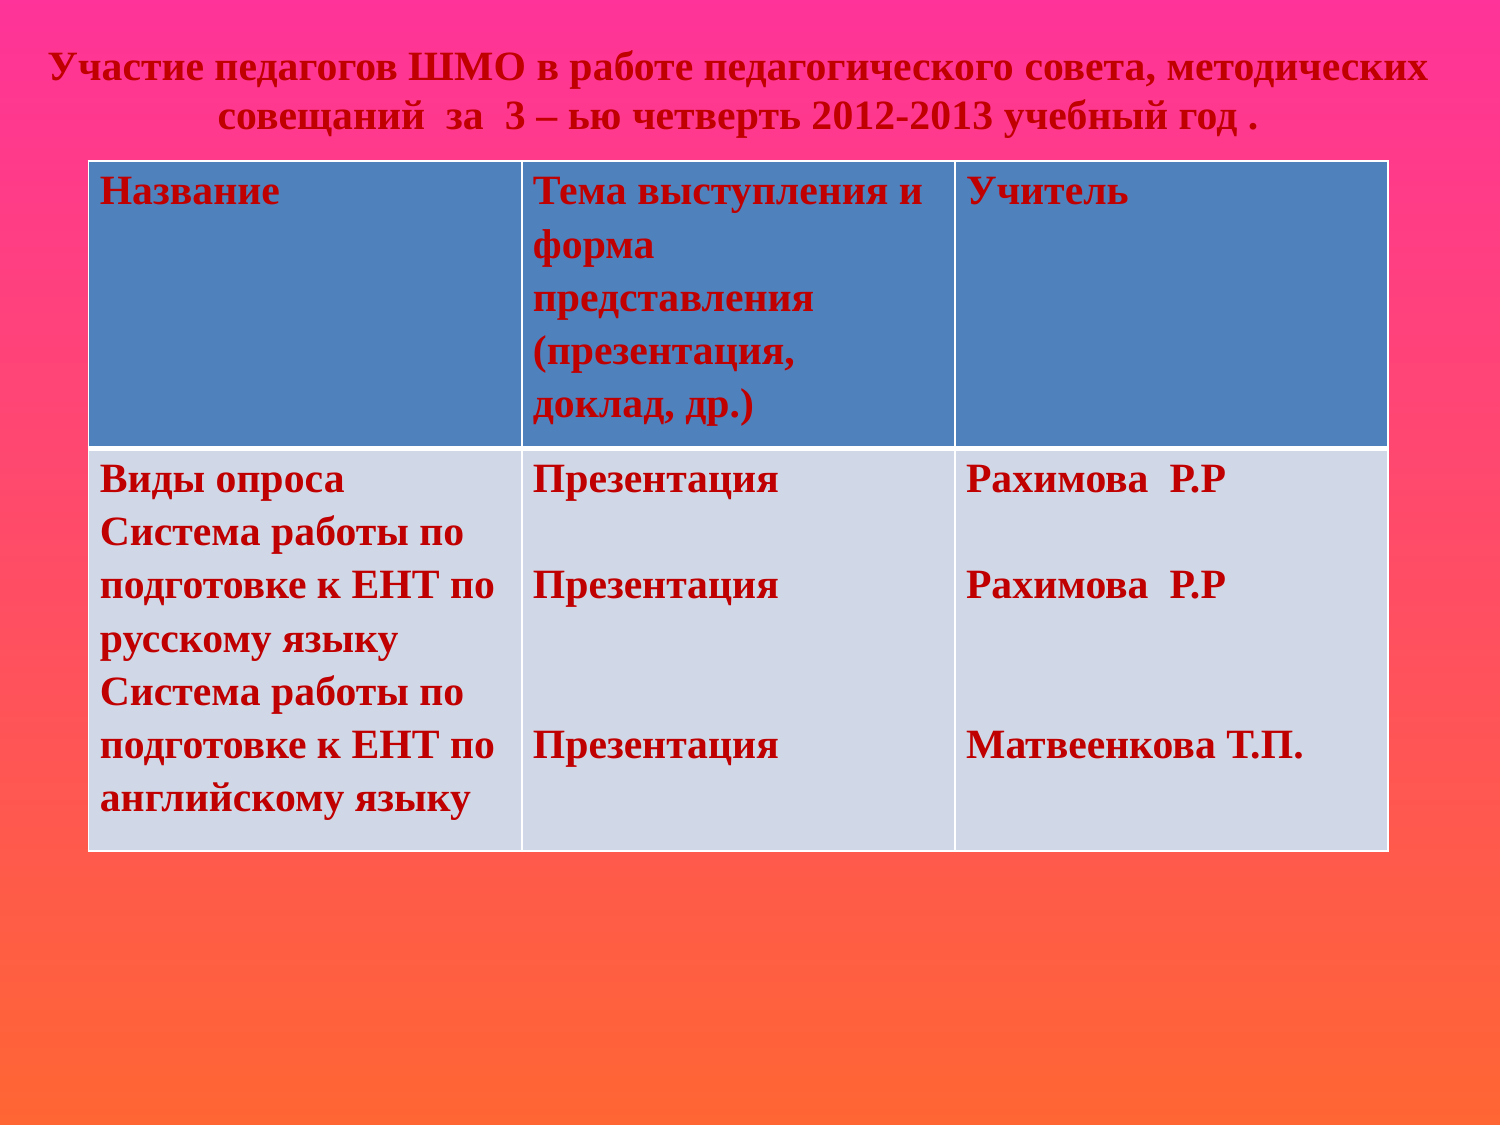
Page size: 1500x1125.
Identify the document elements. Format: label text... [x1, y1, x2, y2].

table_header Название [89, 162, 521, 446]
table_cell + [1389, 668, 1500, 672]
table_cell Виды опроса Система работы по подготовке к ЕНТ по русскому языку Система работы по подготовке к ЕНТ по английскому языку [89, 451, 521, 850]
table_cell + [0, 668, 88, 672]
table_cell Презентация Презентация Презентация [523, 451, 954, 850]
text_box Участие педагогов ШМО в работе педагогического совета, методических совещаний за 3 – ью четверть 2012-2013 учебный год . [17, 30, 1459, 146]
table_header Учитель [956, 162, 1387, 446]
table_header Тема выступления и форма представления (презентация, доклад, др.) [523, 162, 954, 446]
table_cell Рахимова Р.Р Рахимова Р.Р Матвеенкова Т.П. [956, 451, 1387, 850]
